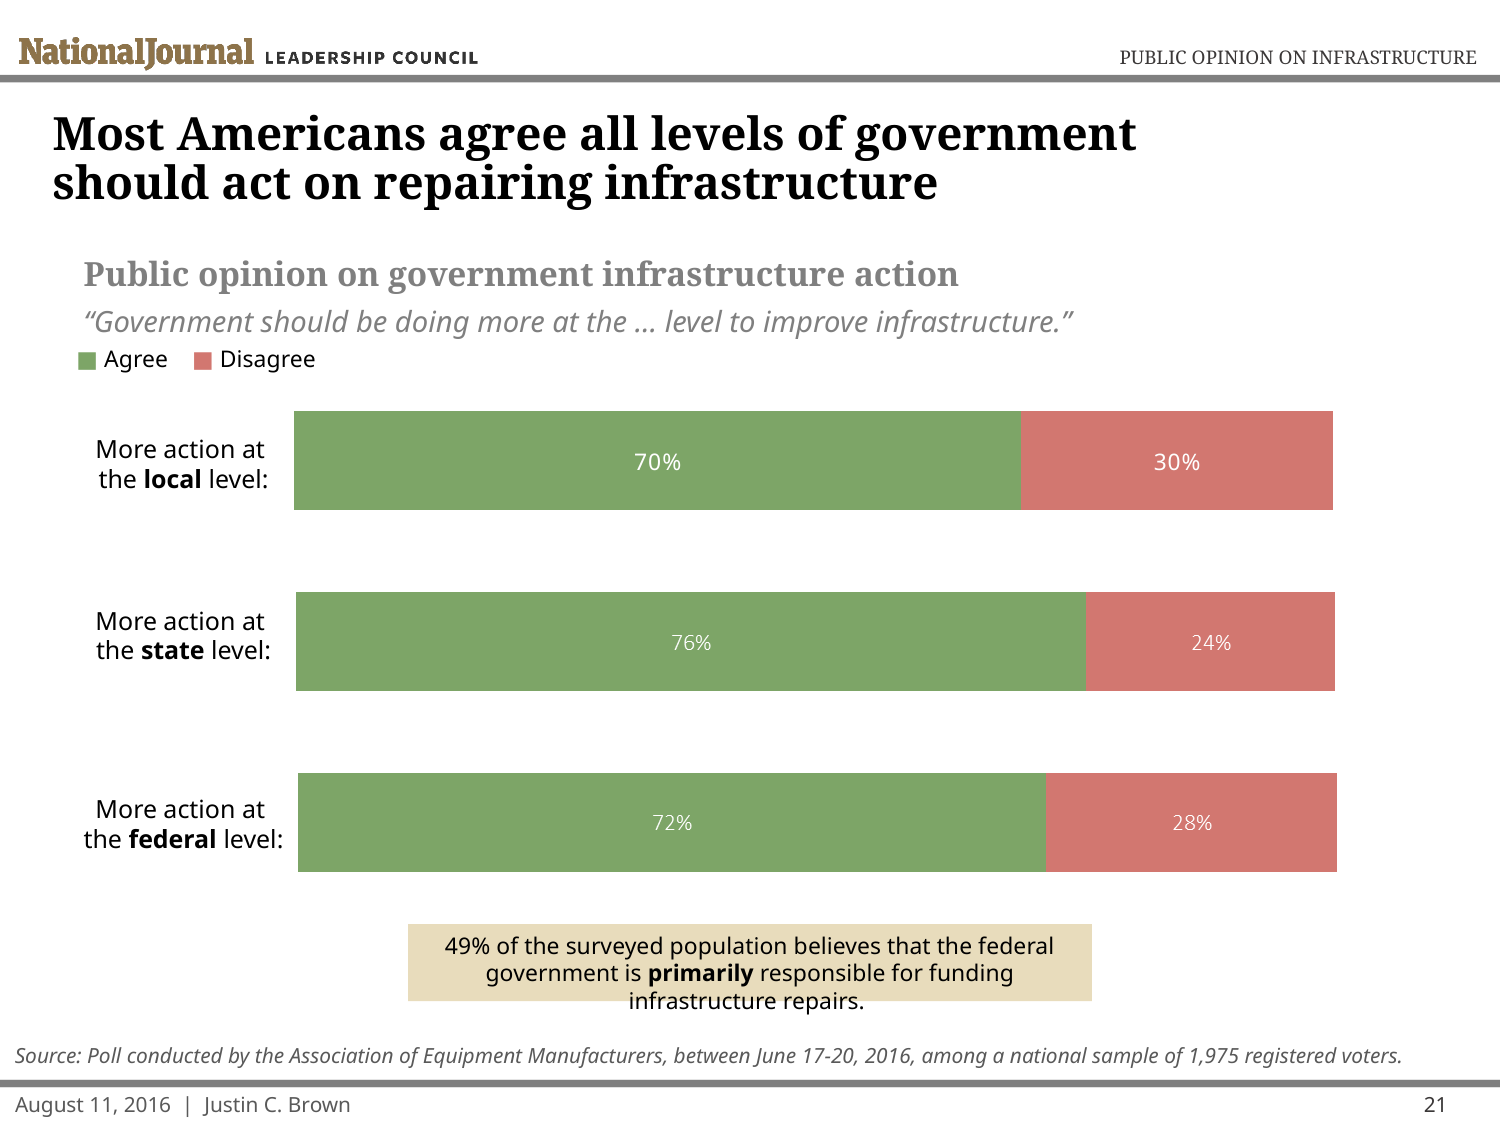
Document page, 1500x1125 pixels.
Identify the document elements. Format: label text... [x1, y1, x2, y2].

slide_number 21 [1374, 1084, 1463, 1125]
text_box ■ Agree ■ Disagree [61, 337, 290, 380]
text_box “Government should be doing more at the … level to improve infrastructure.” [68, 296, 1419, 346]
text_box 49% of the surveyed population believes that the federal government is primarily responsible for funding infrastructure repairs. [407, 979, 1093, 1002]
text_box [0, 74, 1500, 83]
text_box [286, 670, 1346, 979]
chart [290, 317, 1334, 490]
title Most Americans agree all levels of government should act on repairing infrastructure [37, 103, 1463, 244]
text_box More action at the federal level: [68, 786, 286, 862]
text_box More action at the state level: [80, 597, 284, 673]
text_box Source: Poll conducted by the Association of Equipment Manufacturers, between June 17-20, 2016, among a national sample of 1,975 registered voters. [0, 1035, 1500, 1080]
text_box More action at the local level: [80, 425, 287, 501]
text_box PUBLIC OPINION ON INFRASTRUCTURE [1104, 38, 1492, 76]
text_box Public opinion on government infrastructure action [68, 246, 1419, 296]
list August 11, 2016 | Justin C. Brown [0, 1086, 750, 1125]
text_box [284, 490, 1344, 799]
picture [19, 35, 585, 71]
